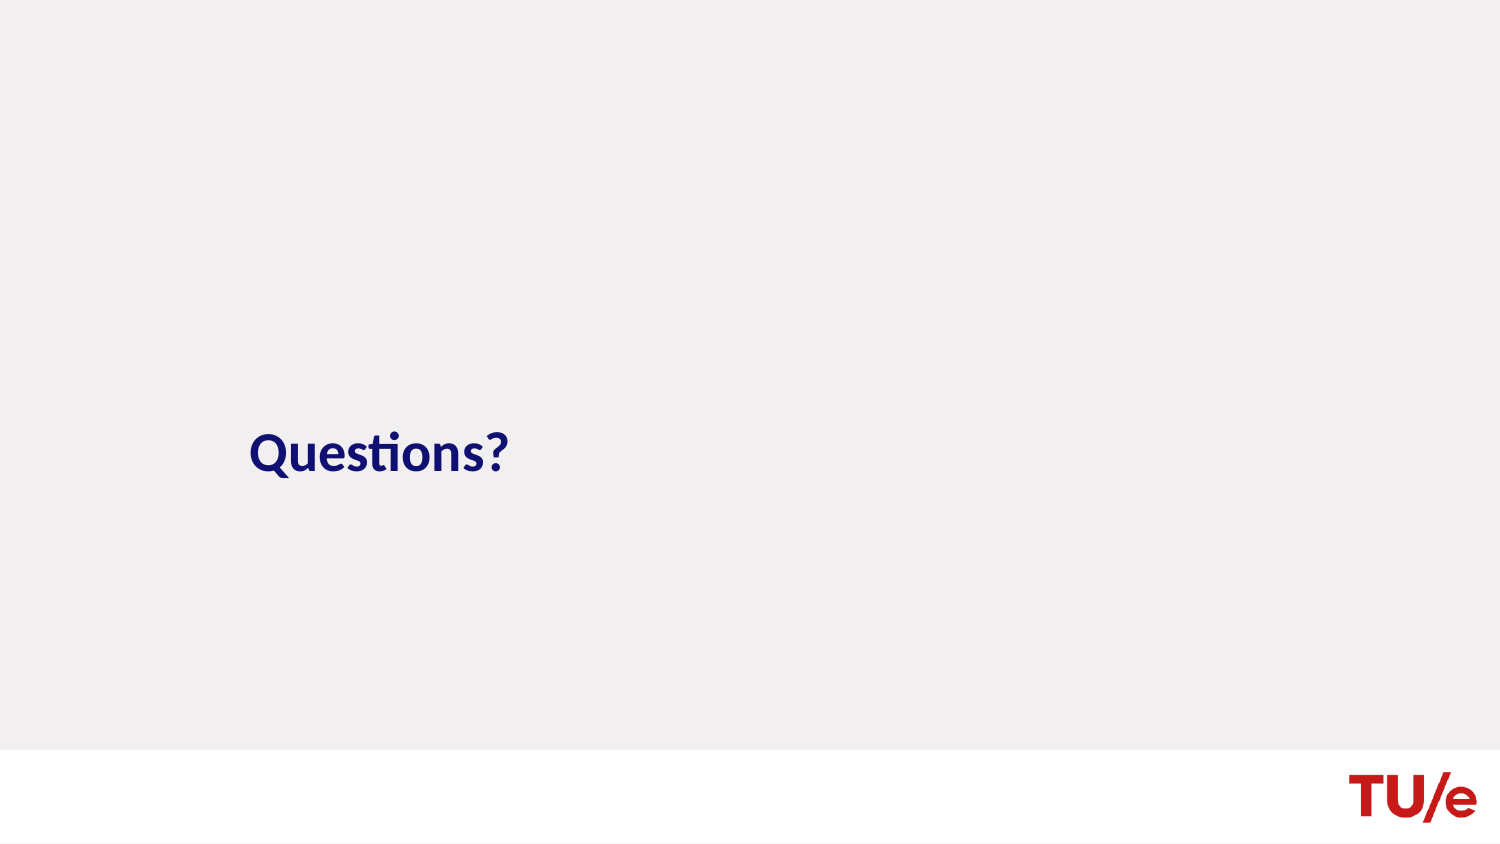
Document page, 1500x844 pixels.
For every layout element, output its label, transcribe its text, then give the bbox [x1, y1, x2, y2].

picture [1336, 759, 1489, 835]
title Questions? [99, 426, 1400, 492]
